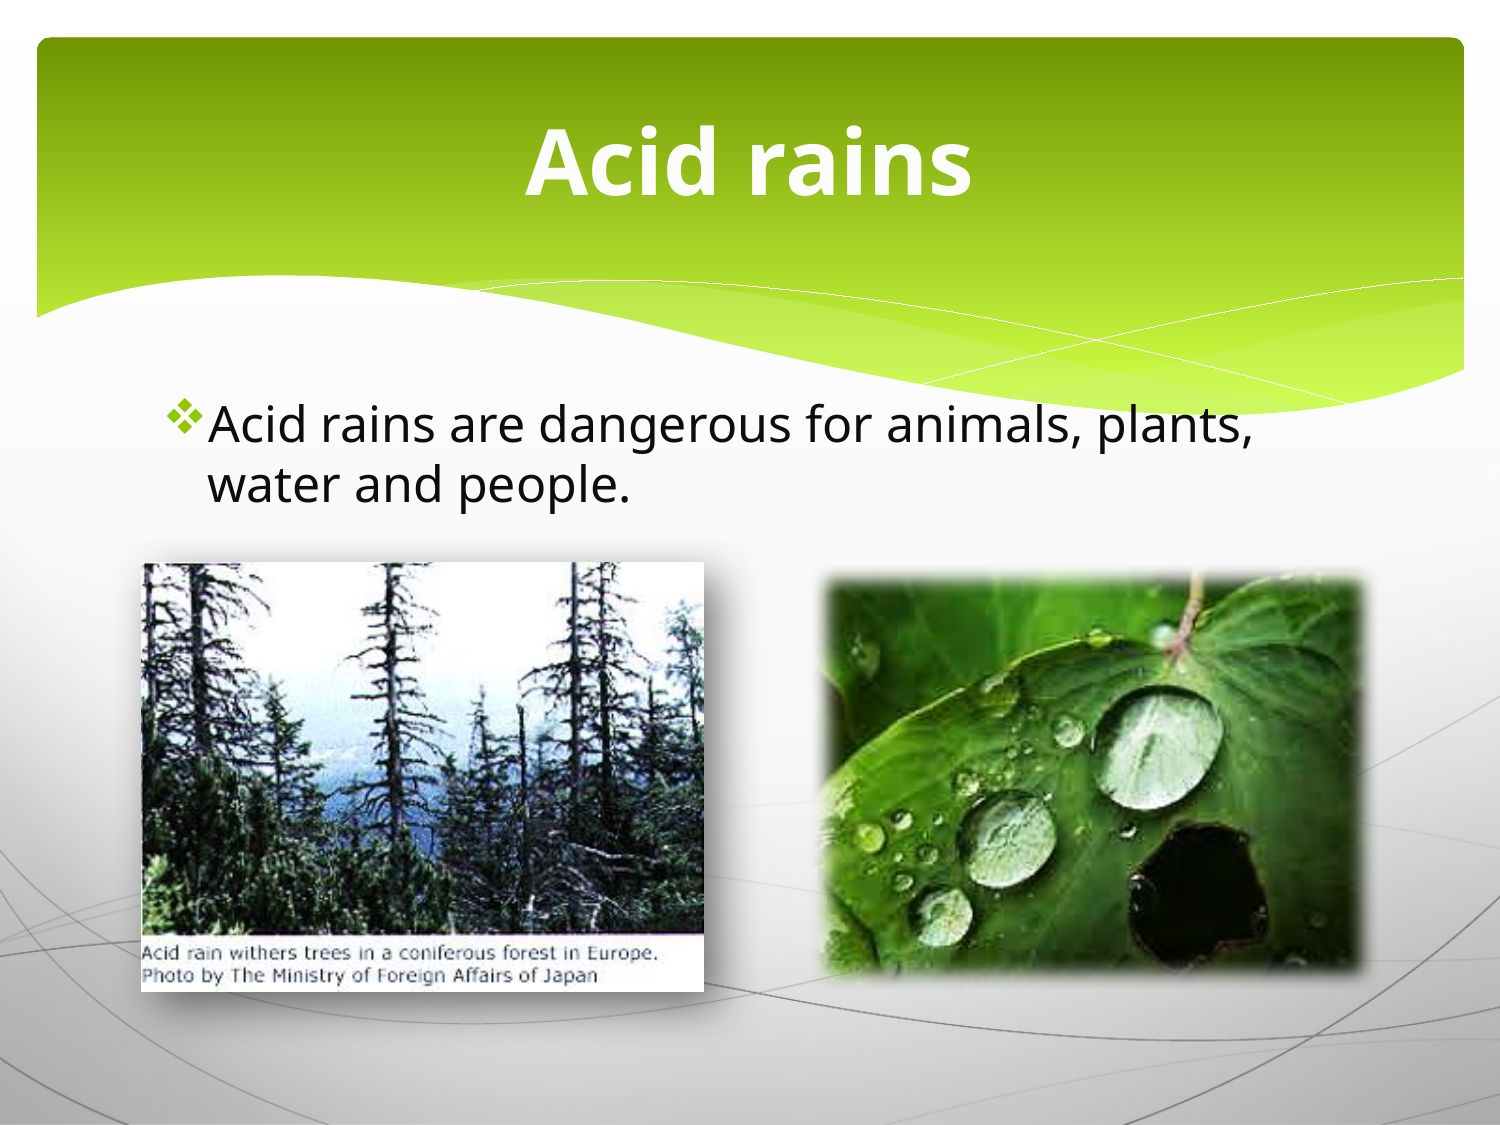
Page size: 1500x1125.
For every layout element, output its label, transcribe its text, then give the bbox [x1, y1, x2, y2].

title Acid rains [75, 55, 1425, 261]
picture [141, 562, 705, 992]
picture [808, 562, 1380, 992]
list Acid rains are dangerous for animals, plants, water and people. [147, 385, 1363, 952]
